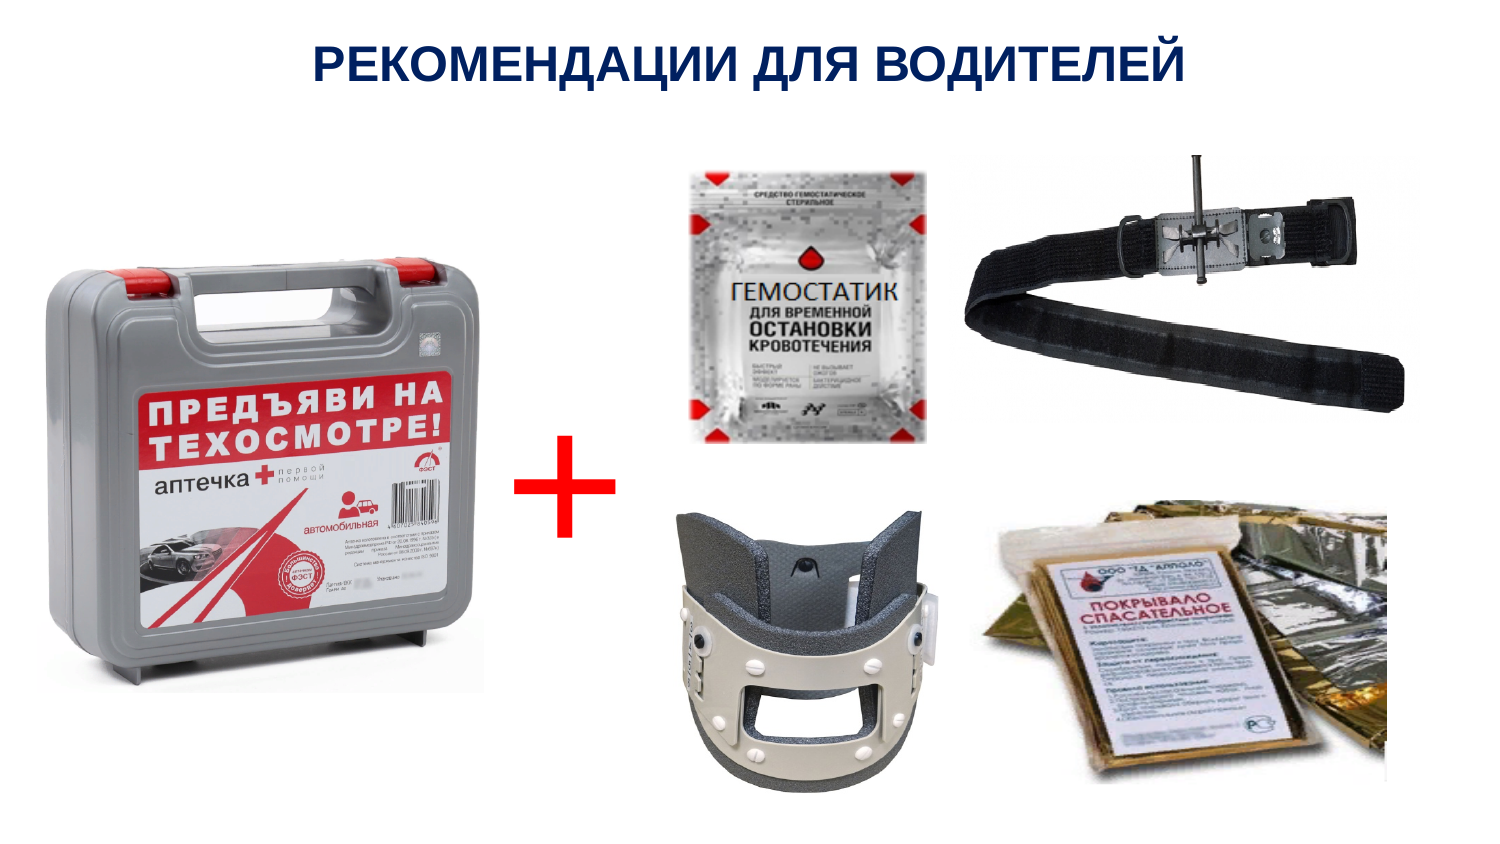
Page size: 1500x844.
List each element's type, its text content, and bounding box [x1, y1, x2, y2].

picture [688, 168, 927, 444]
picture [37, 249, 484, 693]
picture [671, 508, 939, 797]
text_box РЕКОМЕНДАЦИИ ДЛЯ ВОДИТЕЛЕЙ [29, 23, 1471, 100]
picture [957, 499, 1387, 788]
picture [949, 154, 1421, 423]
text_box + [490, 340, 644, 606]
